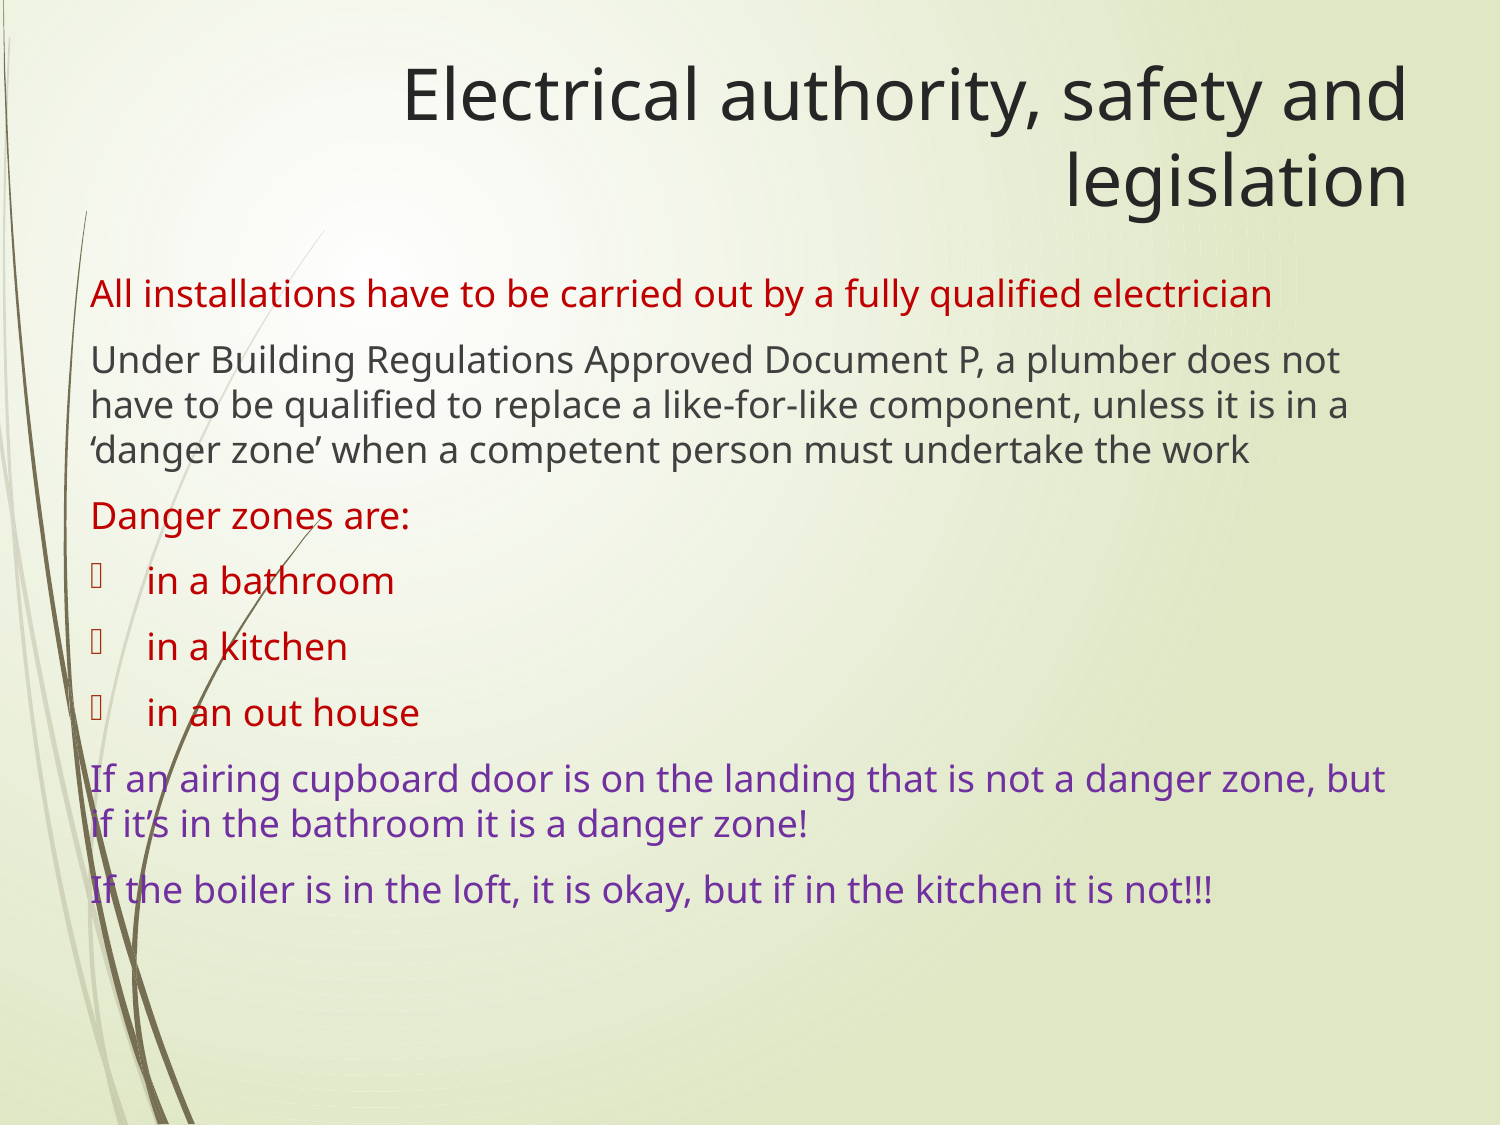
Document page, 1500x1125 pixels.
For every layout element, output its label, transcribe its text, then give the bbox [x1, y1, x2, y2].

title Electrical authority, safety and legislation [371, 41, 1425, 230]
list All installations have to be carried out by a fully qualified electrician Under Building Regulations Approved Document P, a plumber does not have to be qualified to replace a like-for-like component, unless it is in a ‘danger zone’ when a competent person must undertake the work Danger zones are: in a bathroom in a kitchen in an out house If an airing cupboard door is on the landing that is not a danger zone, but if it’s in the bathroom it is a danger zone! If the boiler is in the loft, it is okay, but if in the kitchen it is not!!! [75, 262, 1425, 1105]
